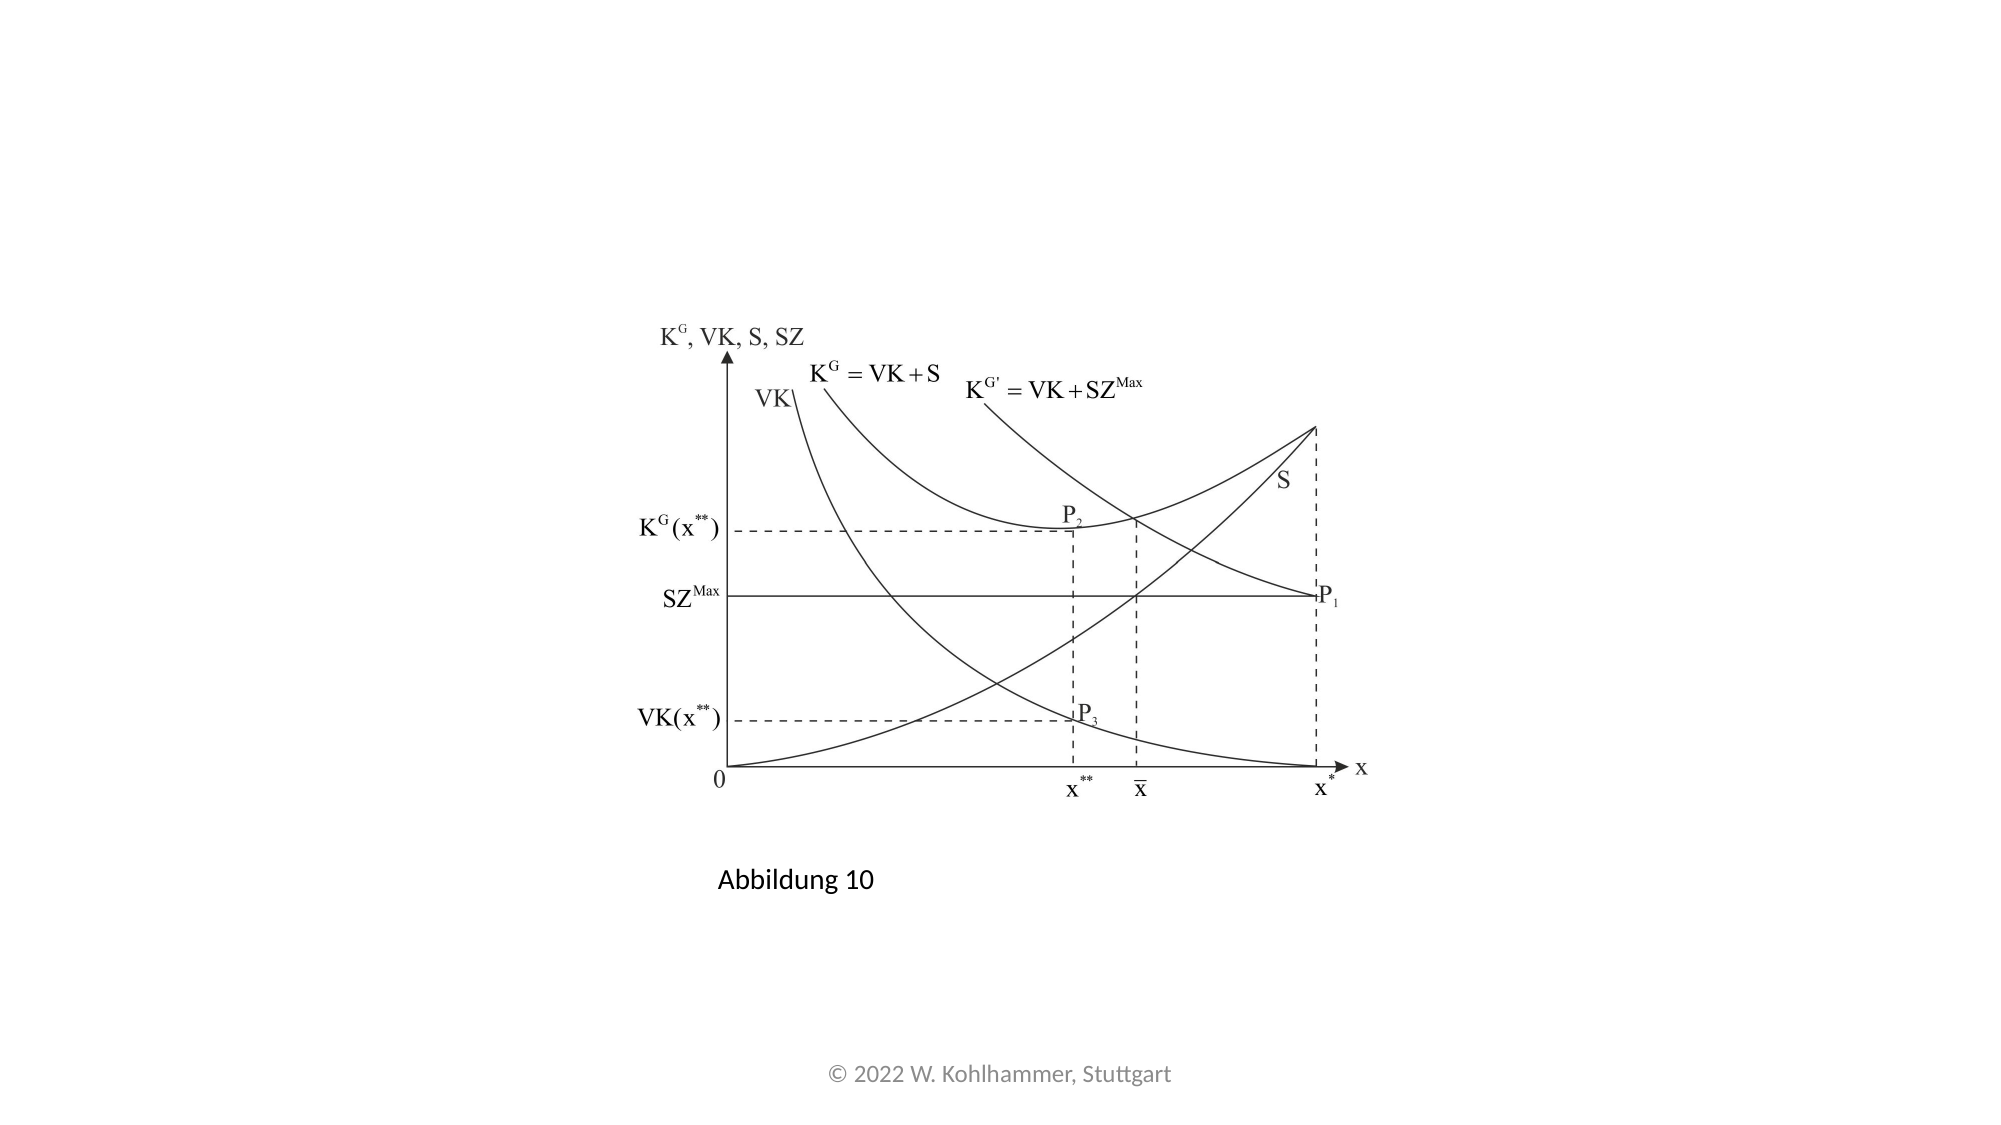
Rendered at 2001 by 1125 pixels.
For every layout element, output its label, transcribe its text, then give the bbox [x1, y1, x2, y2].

text_box Abbildung 10 [703, 852, 890, 903]
picture [632, 323, 1368, 801]
footer © 2022 W. Kohlhammer, Stuttgart [662, 1042, 1338, 1103]
